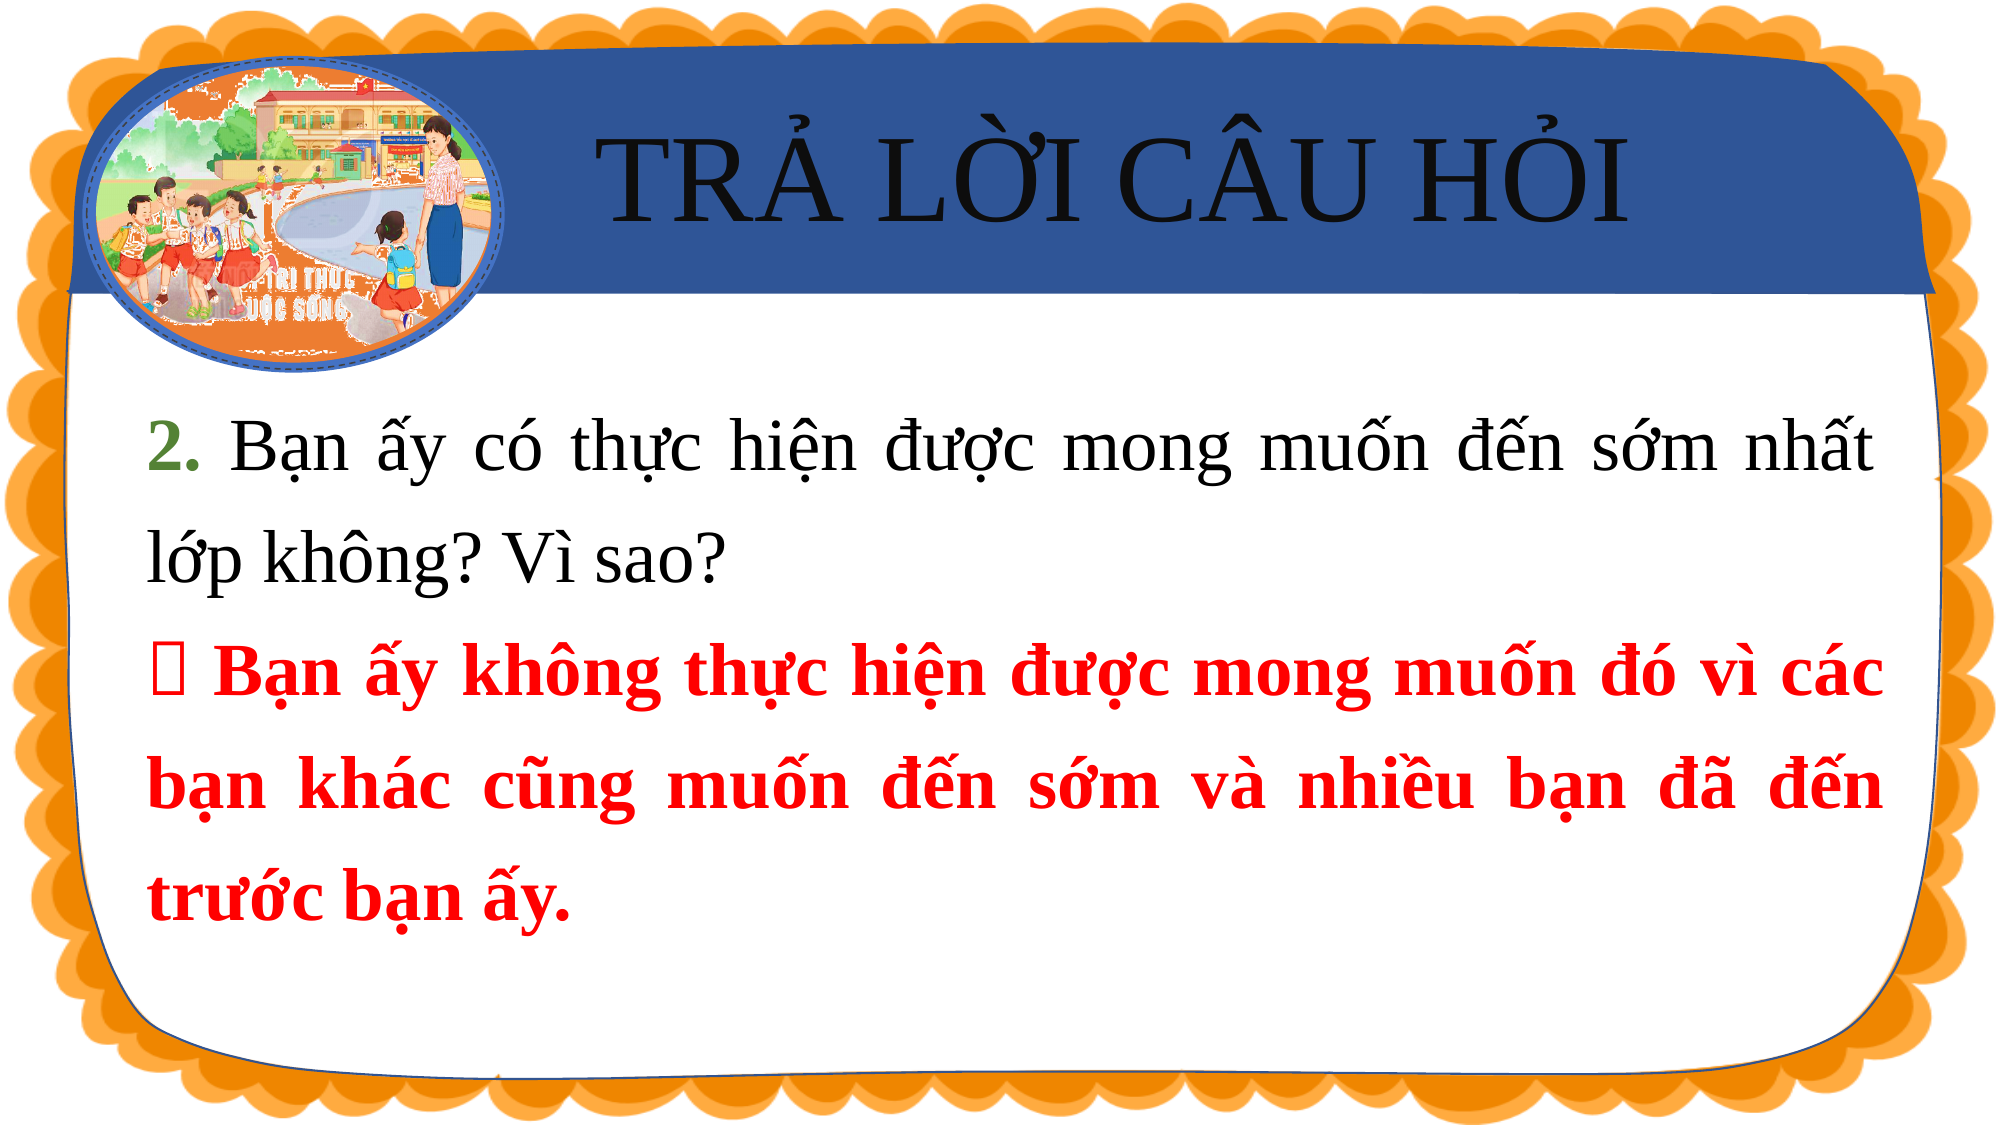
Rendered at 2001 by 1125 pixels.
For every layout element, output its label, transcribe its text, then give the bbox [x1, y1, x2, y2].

text_box 2. Bạn ấy có thực hiện được mong muốn đến sớm nhất lớp không? Vì sao? [131, 365, 1891, 590]
picture [0, 0, 2001, 1125]
text_box TRẢ LỜI CÂU HỎI [579, 88, 1826, 254]
text_box  Bạn ấy không thực hiện được mong muốn đó vì các bạn khác cũng muốn đến sớm và nhiều bạn đã đến trước bạn ấy. [131, 590, 1901, 943]
